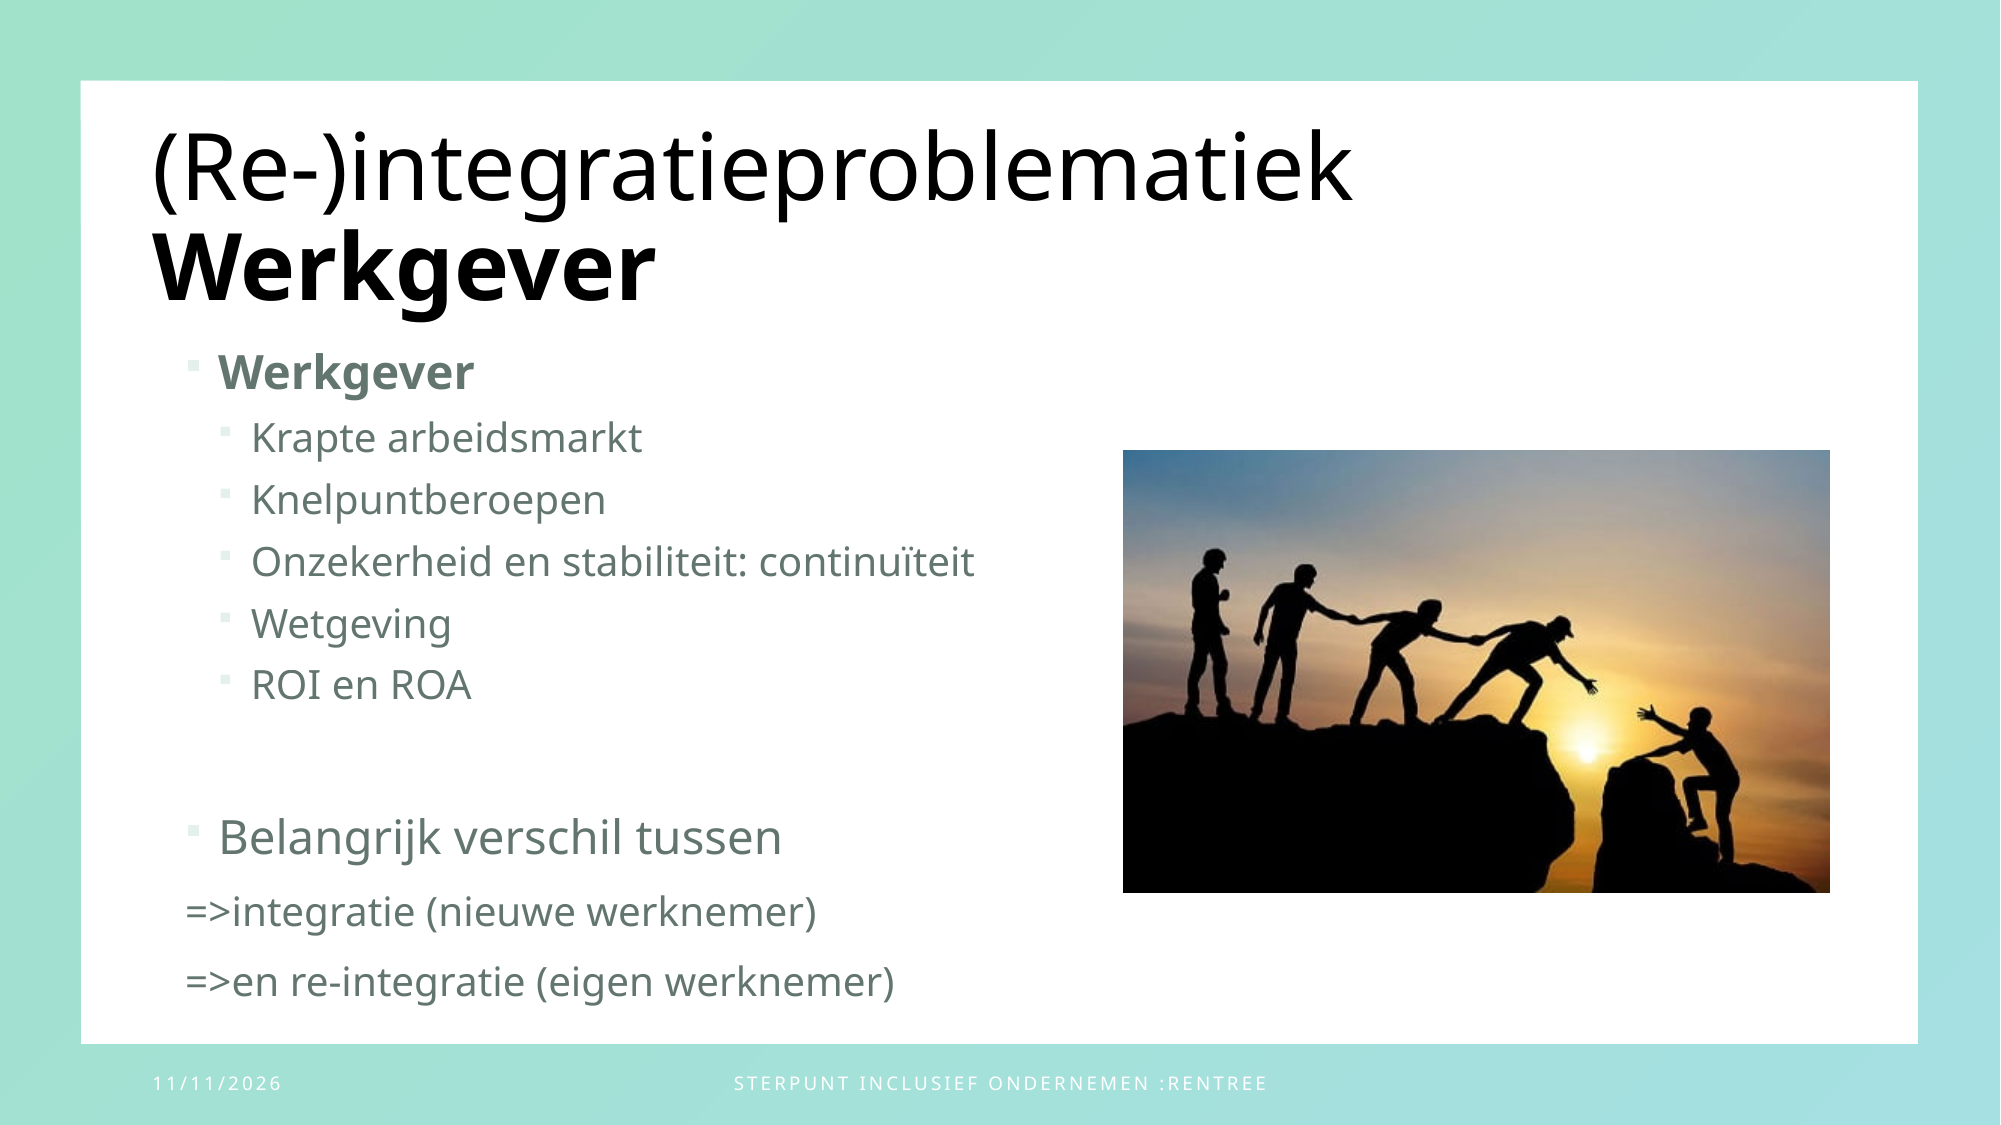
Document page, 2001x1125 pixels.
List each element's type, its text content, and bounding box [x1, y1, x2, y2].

title (Re-)integratieproblematiek Werkgever [137, 111, 1863, 329]
picture [1123, 450, 1830, 893]
list Werkgever Krapte arbeidsmarkt Knelpuntberoepen Onzekerheid en stabiliteit: continuïteit Wetgeving ROI en ROA Belangrijk verschil tussen =>integratie (nieuwe werknemer) =>en re-integratie (eigen werknemer) [137, 329, 1863, 1014]
footer Sterpunt Inclusief Ondernemen :Rentree [662, 1054, 1338, 1115]
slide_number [137, 1054, 588, 1115]
